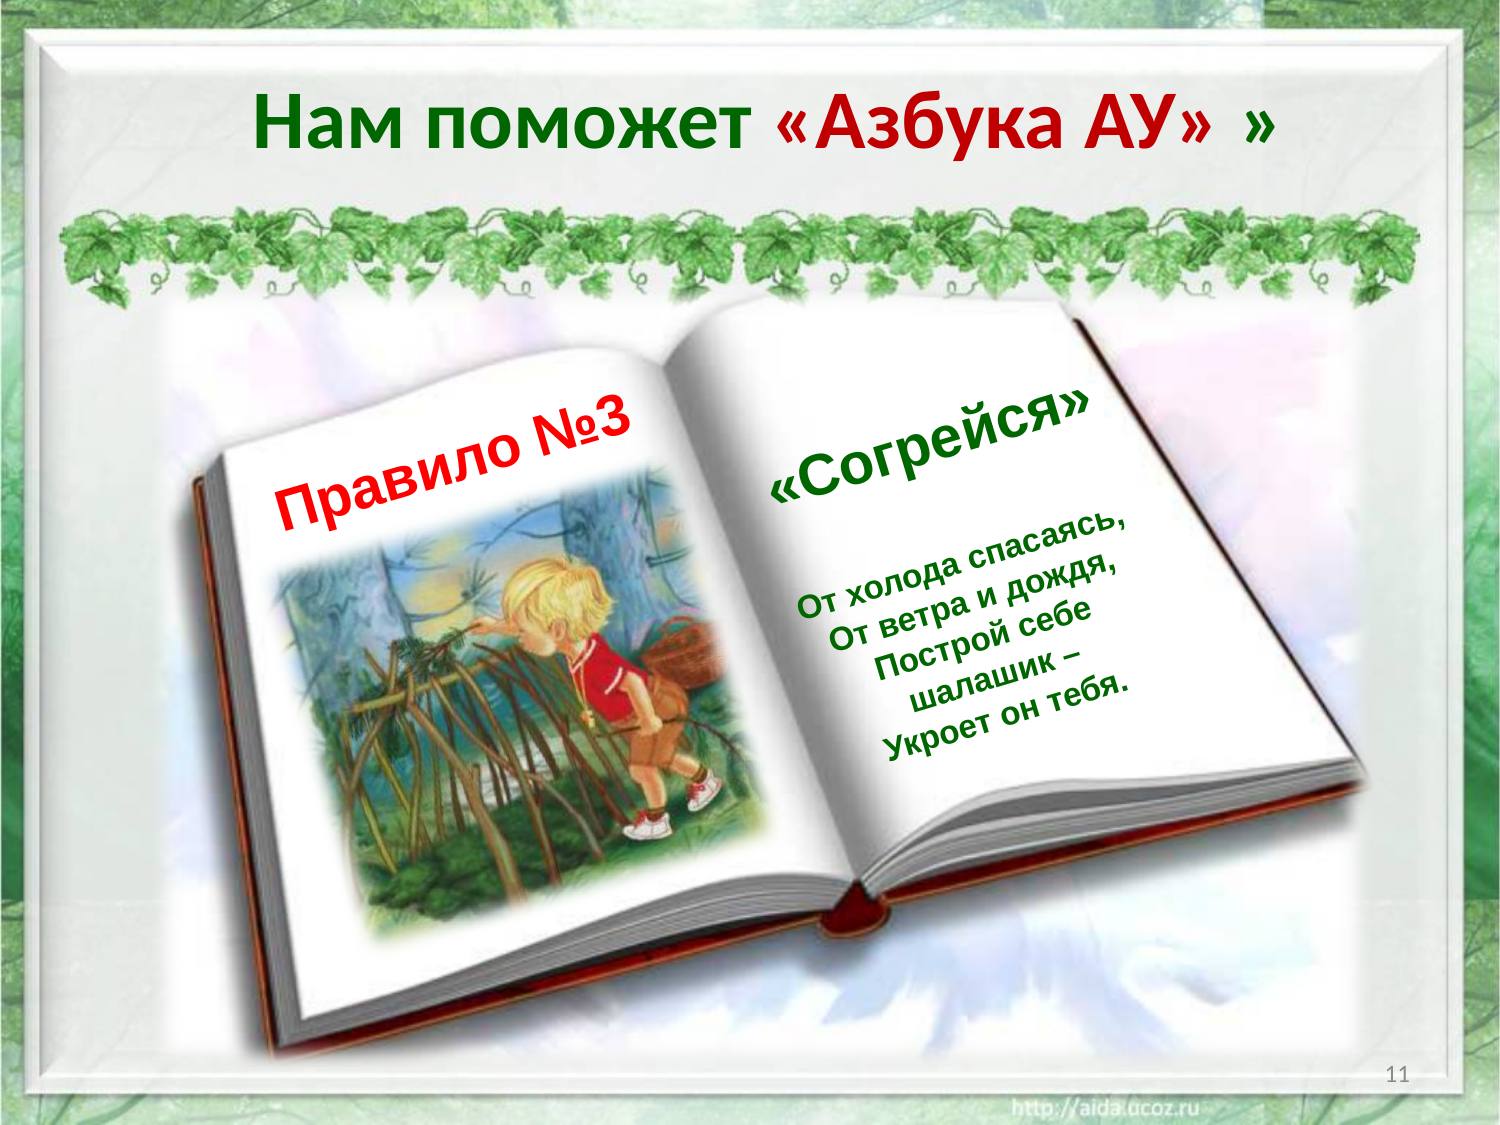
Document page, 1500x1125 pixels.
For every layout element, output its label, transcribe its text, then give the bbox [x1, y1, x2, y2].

slide_number 11 [1074, 1042, 1425, 1103]
picture [0, 0, 1500, 1125]
title Нам поможет «Азбука АУ» » [111, 44, 1426, 185]
